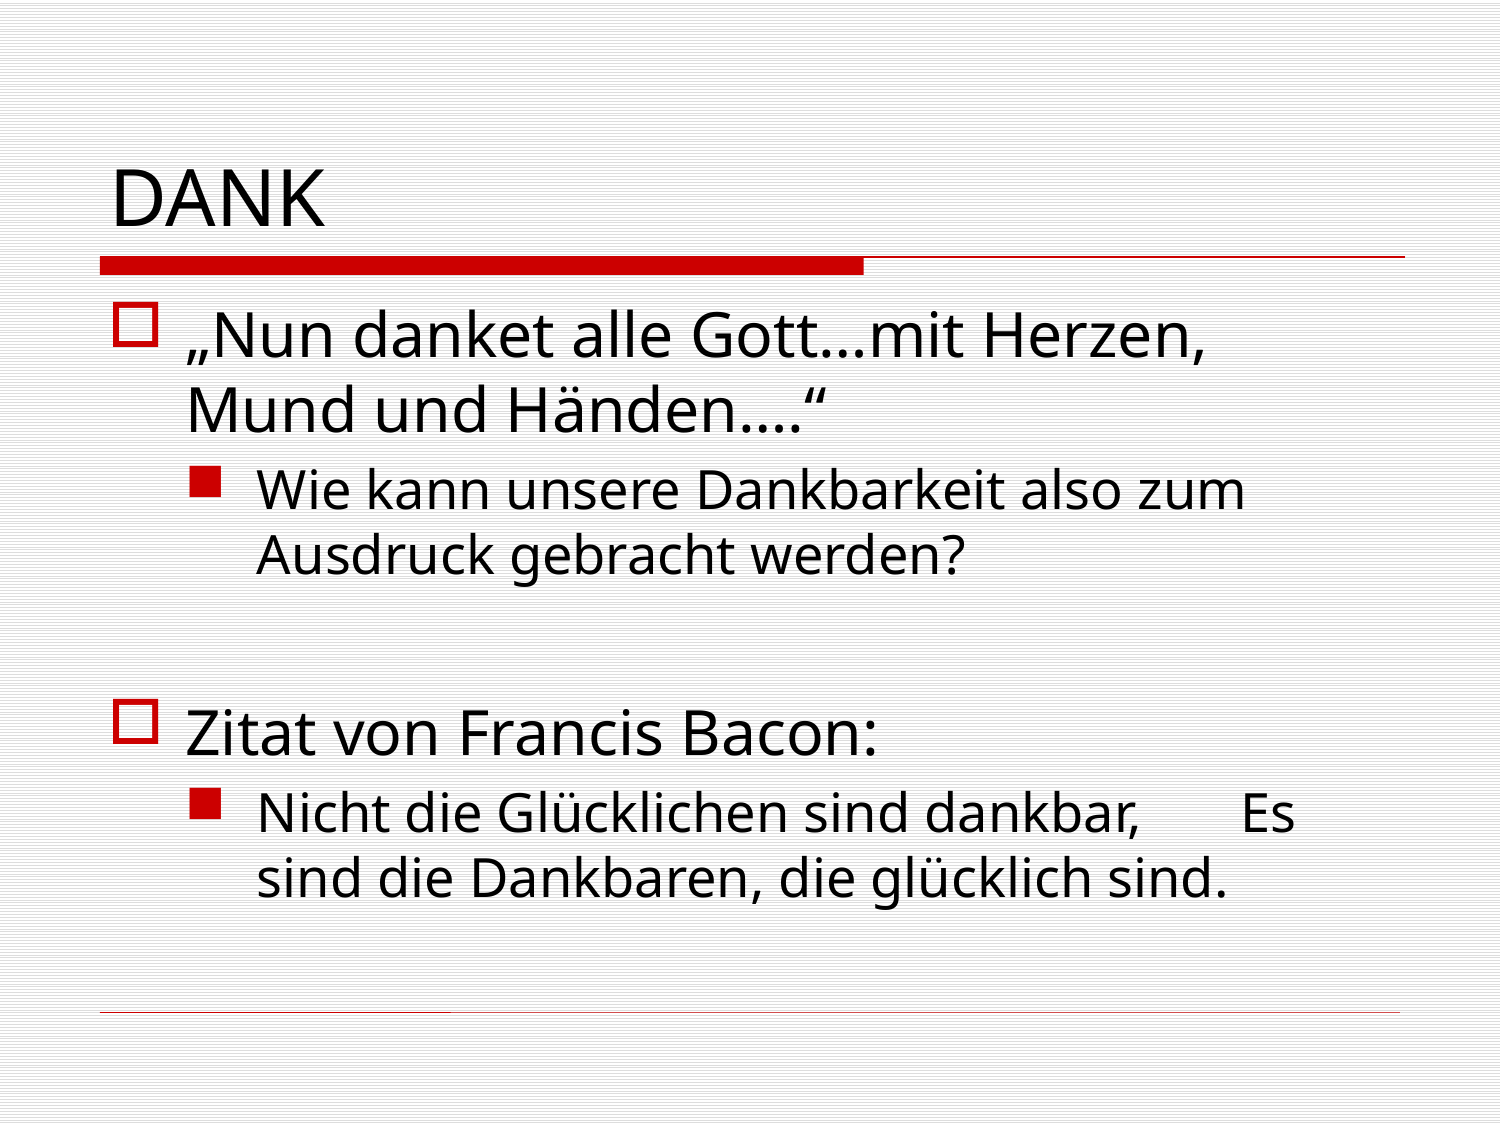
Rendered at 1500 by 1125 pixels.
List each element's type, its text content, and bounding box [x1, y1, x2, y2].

title DANK [94, 50, 1407, 250]
list „Nun danket alle Gott…mit Herzen, Mund und Händen….“ Wie kann unsere Dankbarkeit also zum Ausdruck gebracht werden? Zitat von Francis Bacon: Nicht die Glücklichen sind dankbar, Es sind die Dankbaren, die glücklich sind. [92, 287, 1406, 988]
